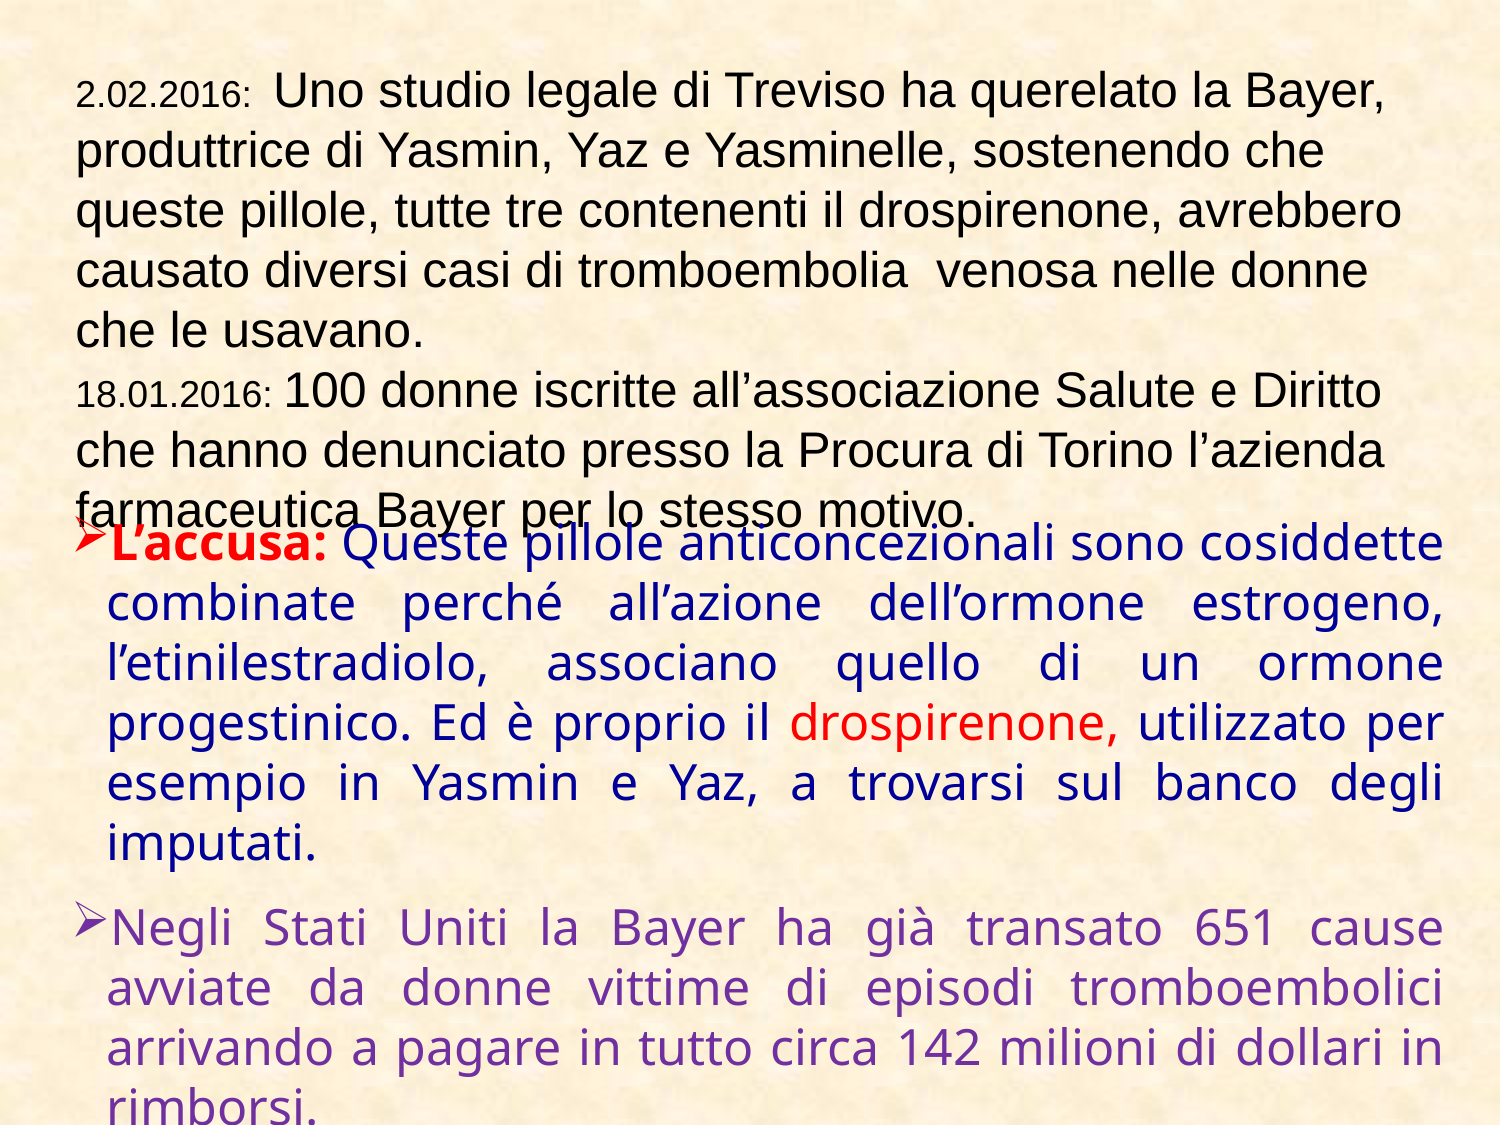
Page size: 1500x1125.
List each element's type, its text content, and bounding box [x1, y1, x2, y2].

title 2.02.2016: Uno studio legale di Treviso ha querelato la Bayer, produttrice di Yasmin, Yaz e Yasminelle, sostenendo che queste pillole, tutte tre contenenti il drospirenone, avrebbero causato diversi casi di tromboembolia venosa nelle donne che le usavano. 18.01.2016: 100 donne iscritte all’associazione Salute e Diritto che hanno denunciato presso la Procura di Torino l’azienda farmaceutica Bayer per lo stesso motivo. [60, 0, 1449, 240]
text_box L’accusa: Queste pillole anticoncezionali sono cosiddette combinate perché all’azione dell’ormone estrogeno, l’etinilestradiolo, associano quello di un ormone progestinico. Ed è proprio il drospirenone, utilizzato per esempio in Yasmin e Yaz, a trovarsi sul banco degli imputati. Negli Stati Uniti la Bayer ha già transato 651 cause avviate da donne vittime di episodi tromboembolici arrivando a pagare in tutto circa 142 milioni di dollari in rimborsi. [56, 503, 1461, 1125]
picture [0, 0, 1500, 1125]
